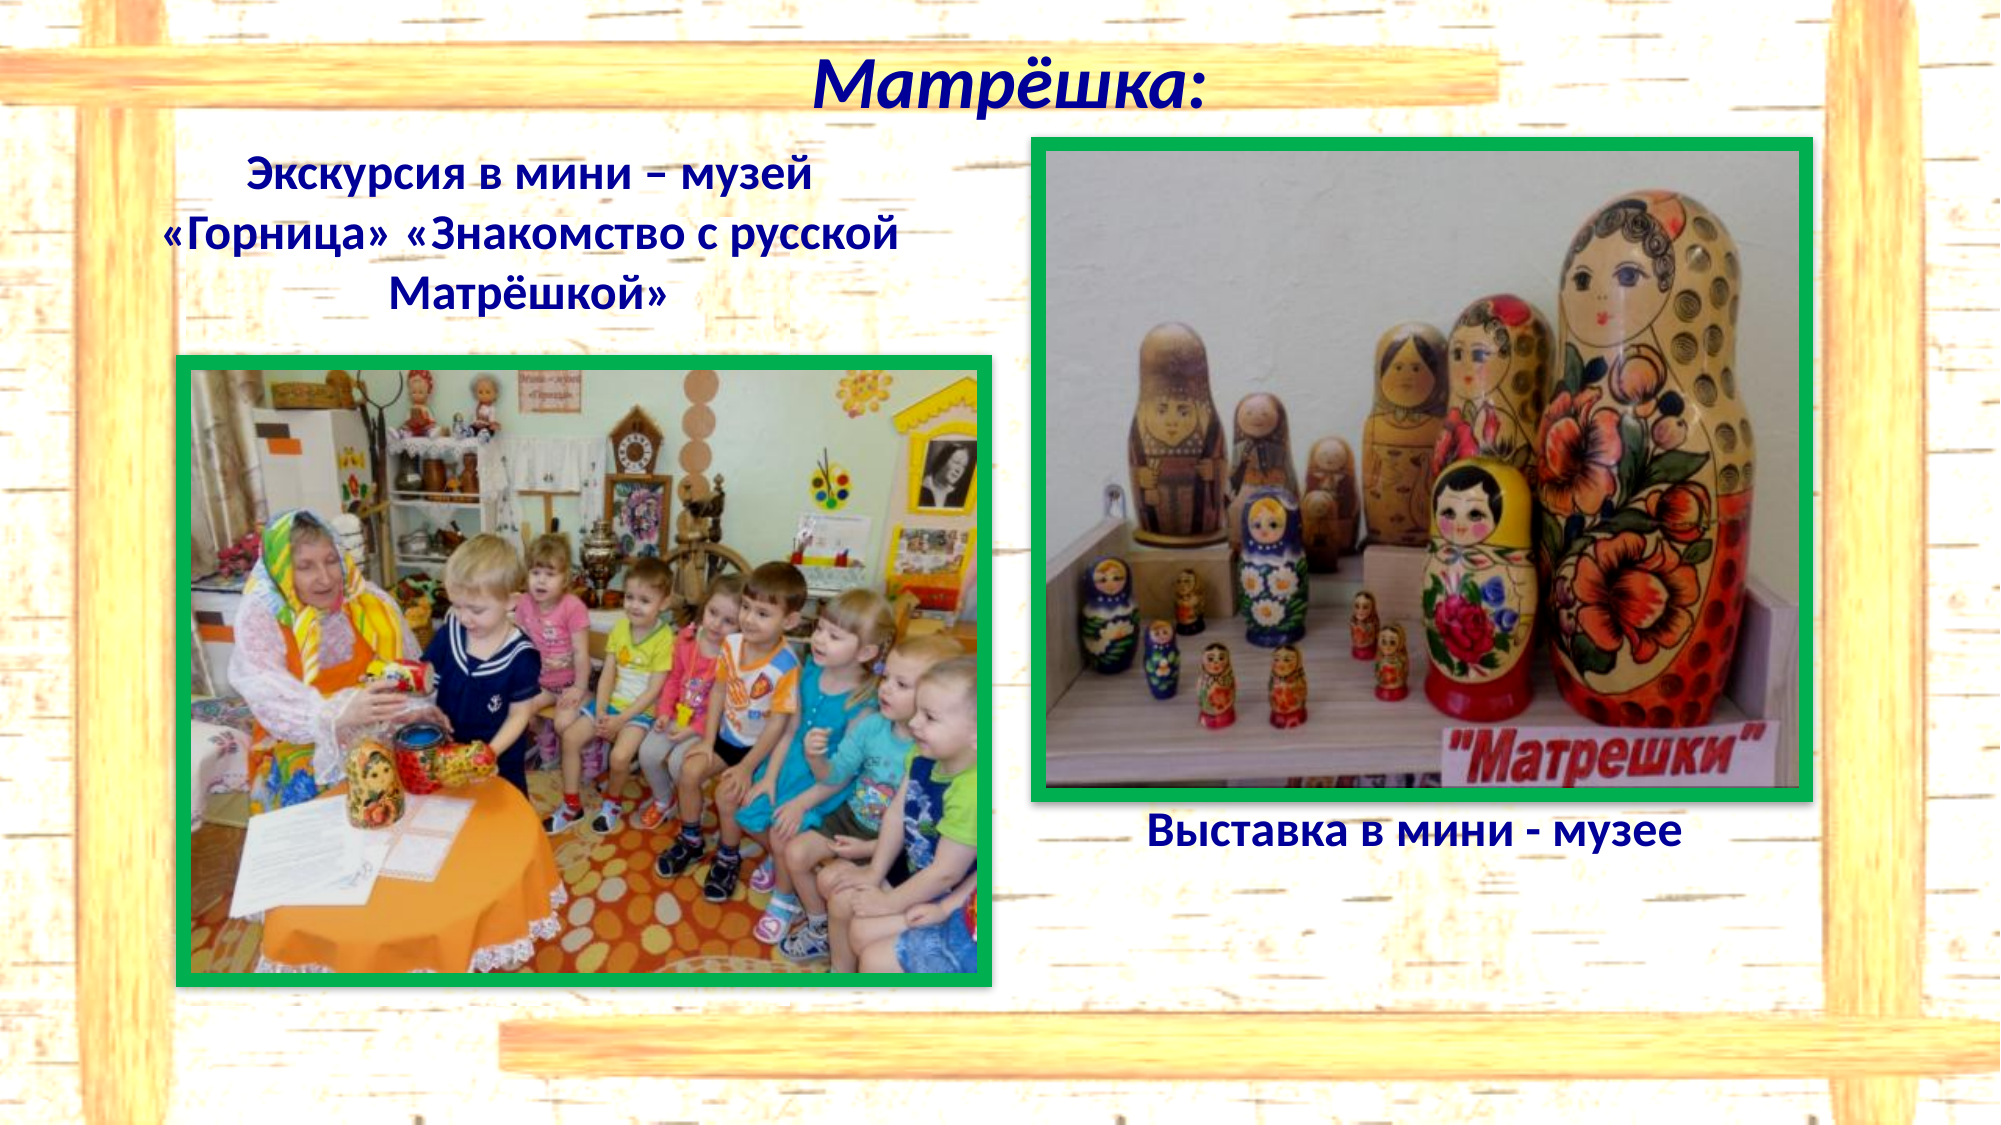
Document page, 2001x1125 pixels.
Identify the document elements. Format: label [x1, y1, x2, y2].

picture [1045, 150, 1799, 789]
picture [190, 369, 978, 973]
text_box [0, 0, 2000, 1125]
